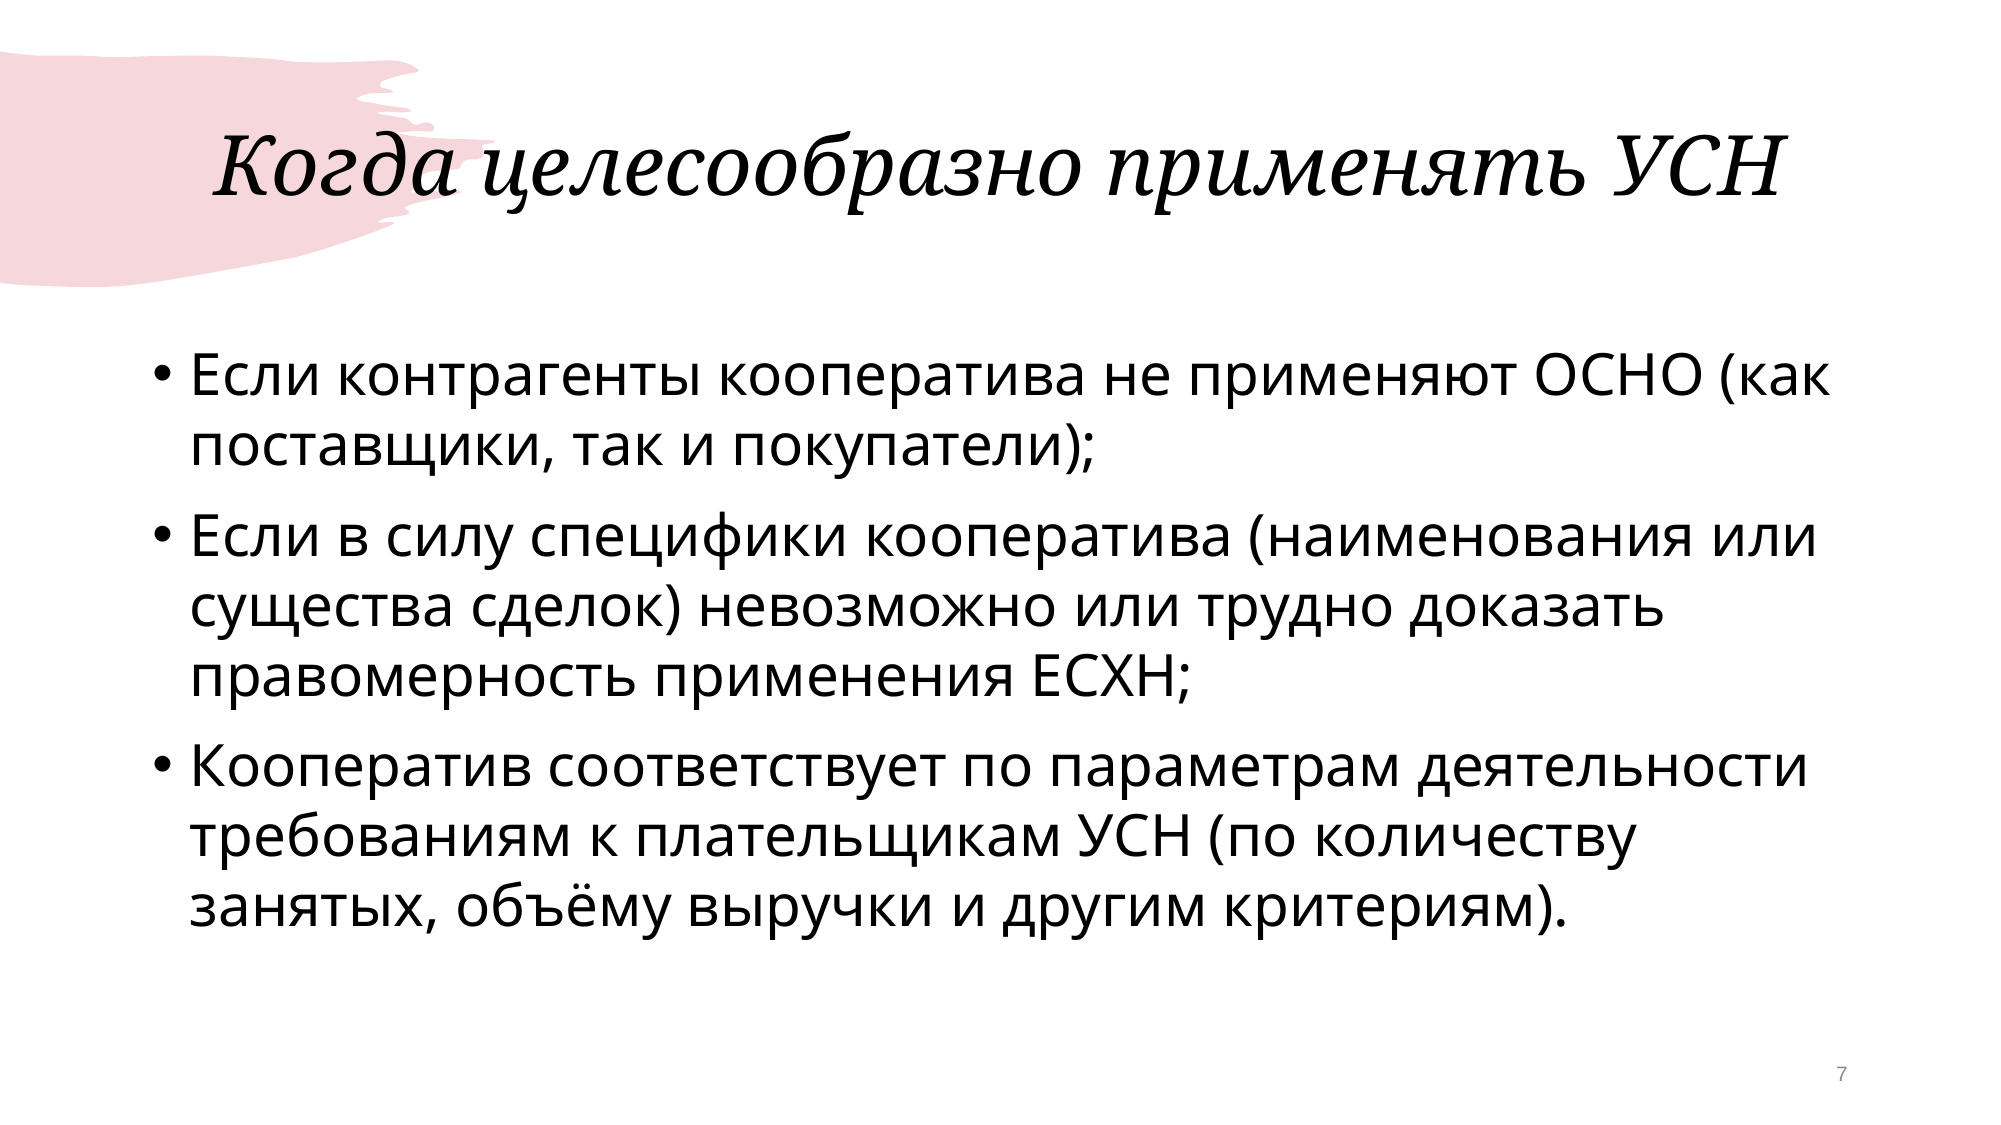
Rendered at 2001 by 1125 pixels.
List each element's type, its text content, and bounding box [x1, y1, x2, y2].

list Если контрагенты кооператива не применяют ОСНО (как поставщики, так и покупатели); Если в силу специфики кооператива (наименования или существа сделок) невозможно или трудно доказать правомерность применения ЕСХН; Кооператив соответствует по параметрам деятельности требованиям к плательщикам УСН (по количеству занятых, объёму выручки и другим критериям). [137, 329, 1863, 1013]
slide_number 7 [1412, 1042, 1863, 1103]
title Когда целесообразно применять УСН [137, 59, 1863, 278]
